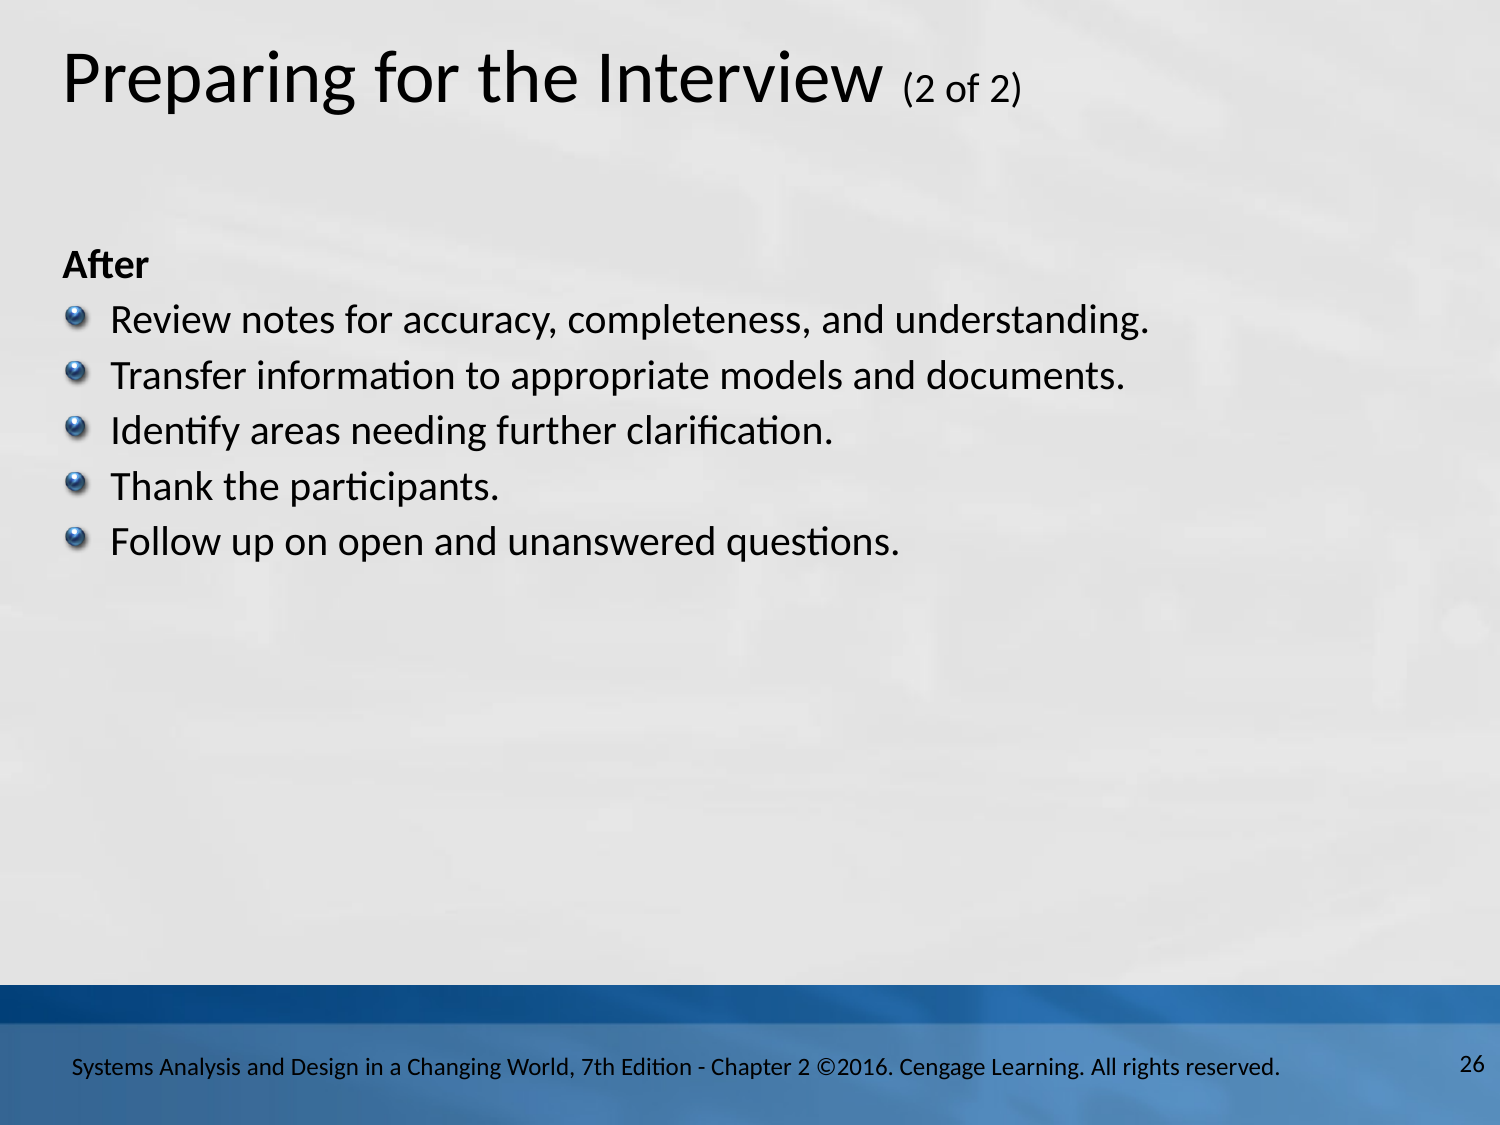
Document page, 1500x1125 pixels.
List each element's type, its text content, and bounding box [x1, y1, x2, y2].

list After Review notes for accuracy, completeness, and understanding. Transfer information to appropriate models and documents. Identify areas needing further clarification. Thank the participants. Follow up on open and unanswered questions. [62, 242, 1200, 575]
picture [0, 0, 1500, 1125]
title Preparing for the Interview (2 of 2) [62, 37, 1438, 120]
slide_number 26 [1312, 1025, 1500, 1100]
